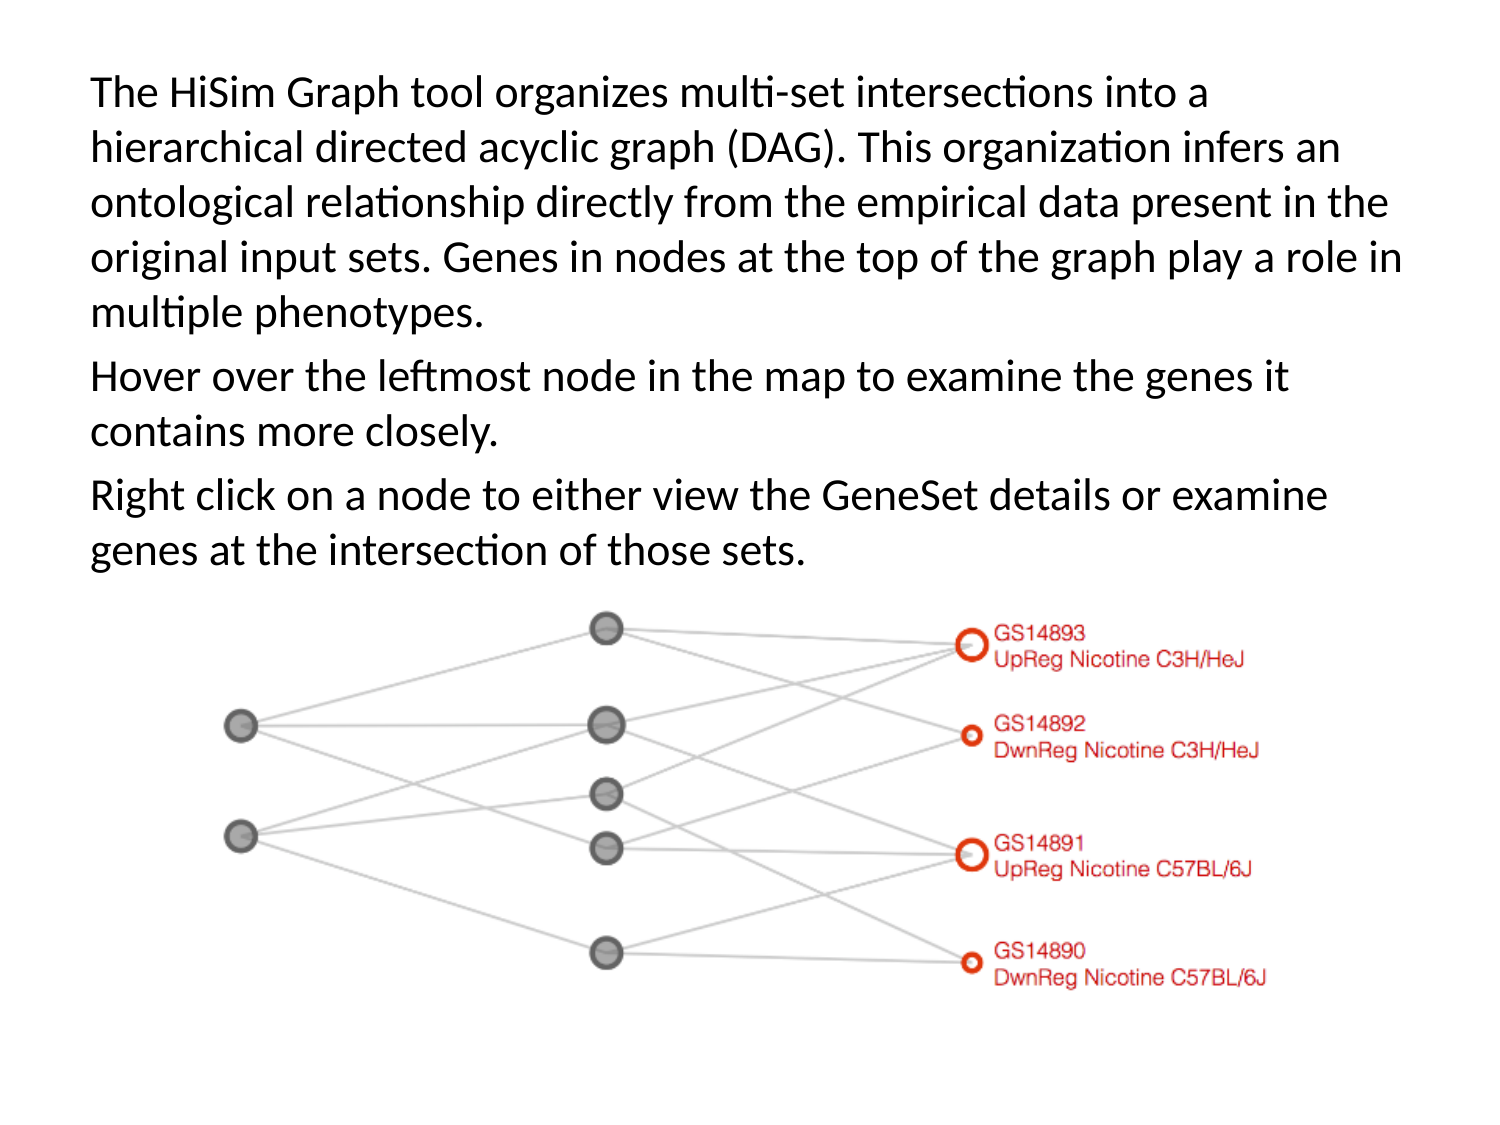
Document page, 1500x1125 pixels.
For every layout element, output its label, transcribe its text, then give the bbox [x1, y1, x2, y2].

list The HiSim Graph tool organizes multi-set intersections into a hierarchical directed acyclic graph (DAG). This organization infers an ontological relationship directly from the empirical data present in the original input sets. Genes in nodes at the top of the graph play a role in multiple phenotypes. Hover over the leftmost node in the map to examine the genes it contains more closely. Right click on a node to either view the GeneSet details or examine genes at the intersection of those sets. [75, 54, 1425, 598]
picture [199, 597, 1301, 1057]
